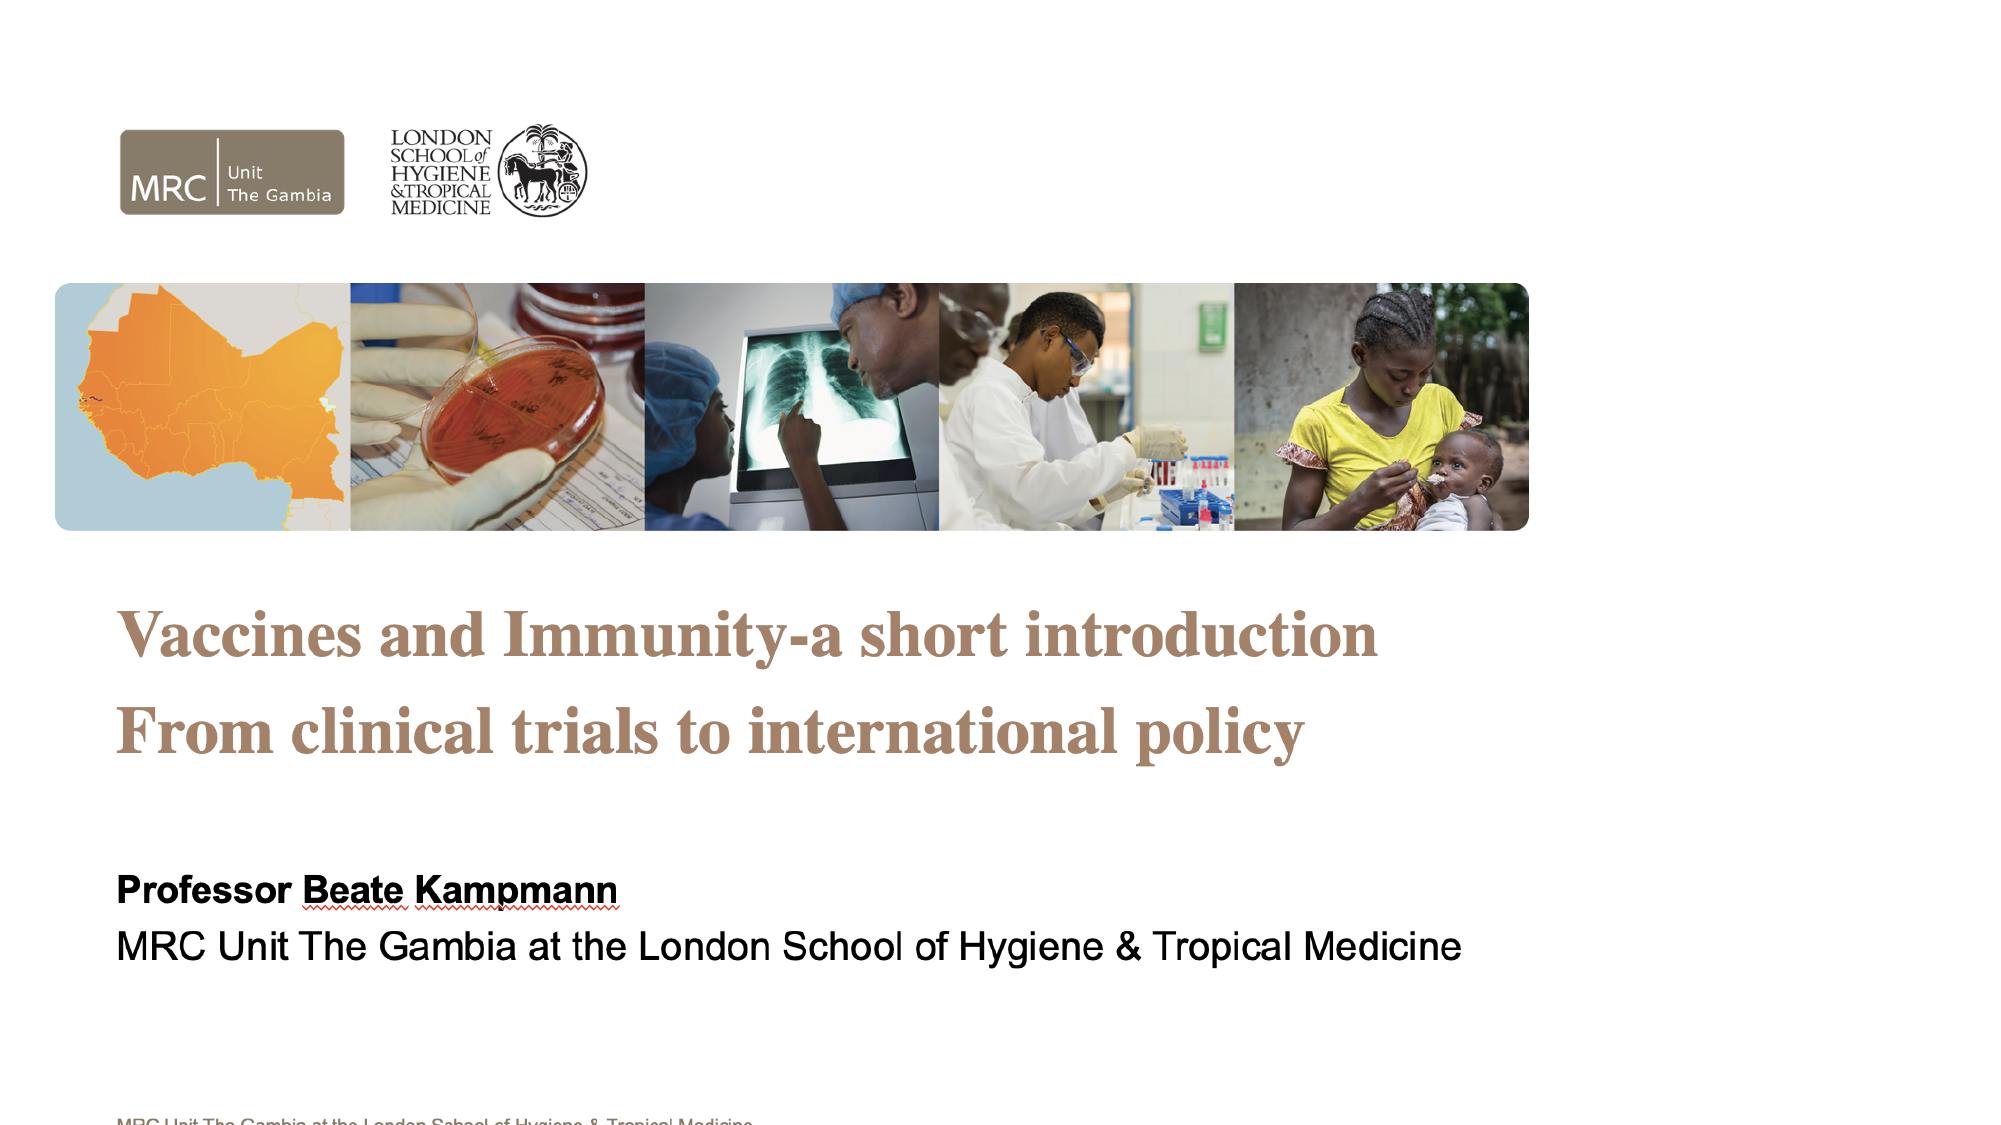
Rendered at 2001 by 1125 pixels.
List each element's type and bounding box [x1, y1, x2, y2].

picture [50, 49, 1539, 1125]
